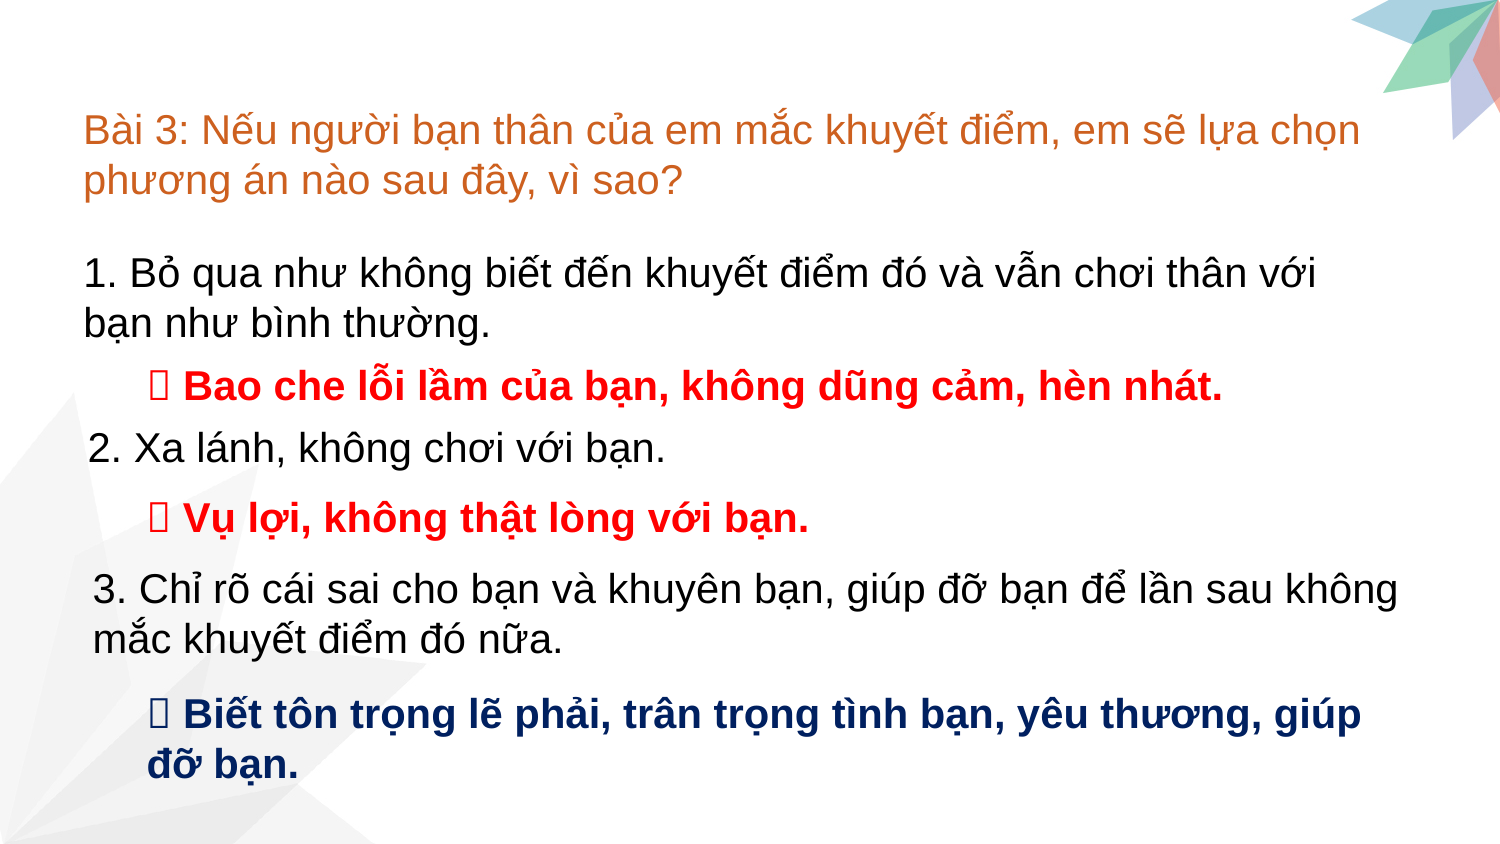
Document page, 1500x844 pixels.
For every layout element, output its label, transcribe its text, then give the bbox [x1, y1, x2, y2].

text_box 3. Chỉ rõ cái sai cho bạn và khuyên bạn, giúp đỡ bạn để lần sau không mắc khuyết điểm đó nữa. [77, 554, 1423, 670]
text_box 1. Bỏ qua như không biết đến khuyết điểm đó và vẫn chơi thân với bạn như bình thường. [68, 238, 1357, 354]
text_box  Biết tôn trọng lẽ phải, trân trọng tình bạn, yêu thương, giúp đỡ bạn. [131, 679, 1420, 795]
text_box  Vụ lợi, không thật lòng với bạn. [131, 483, 957, 549]
text_box 2. Xa lánh, không chơi với bạn. [72, 413, 1386, 478]
picture [0, 0, 1500, 844]
text_box Bài 3: Nếu người bạn thân của em mắc khuyết điểm, em sẽ lựa chọn phương án nào sau đây, vì sao? [68, 95, 1381, 211]
text_box  Bao che lỗi lầm của bạn, không dũng cảm, hèn nhát. [131, 351, 1357, 416]
